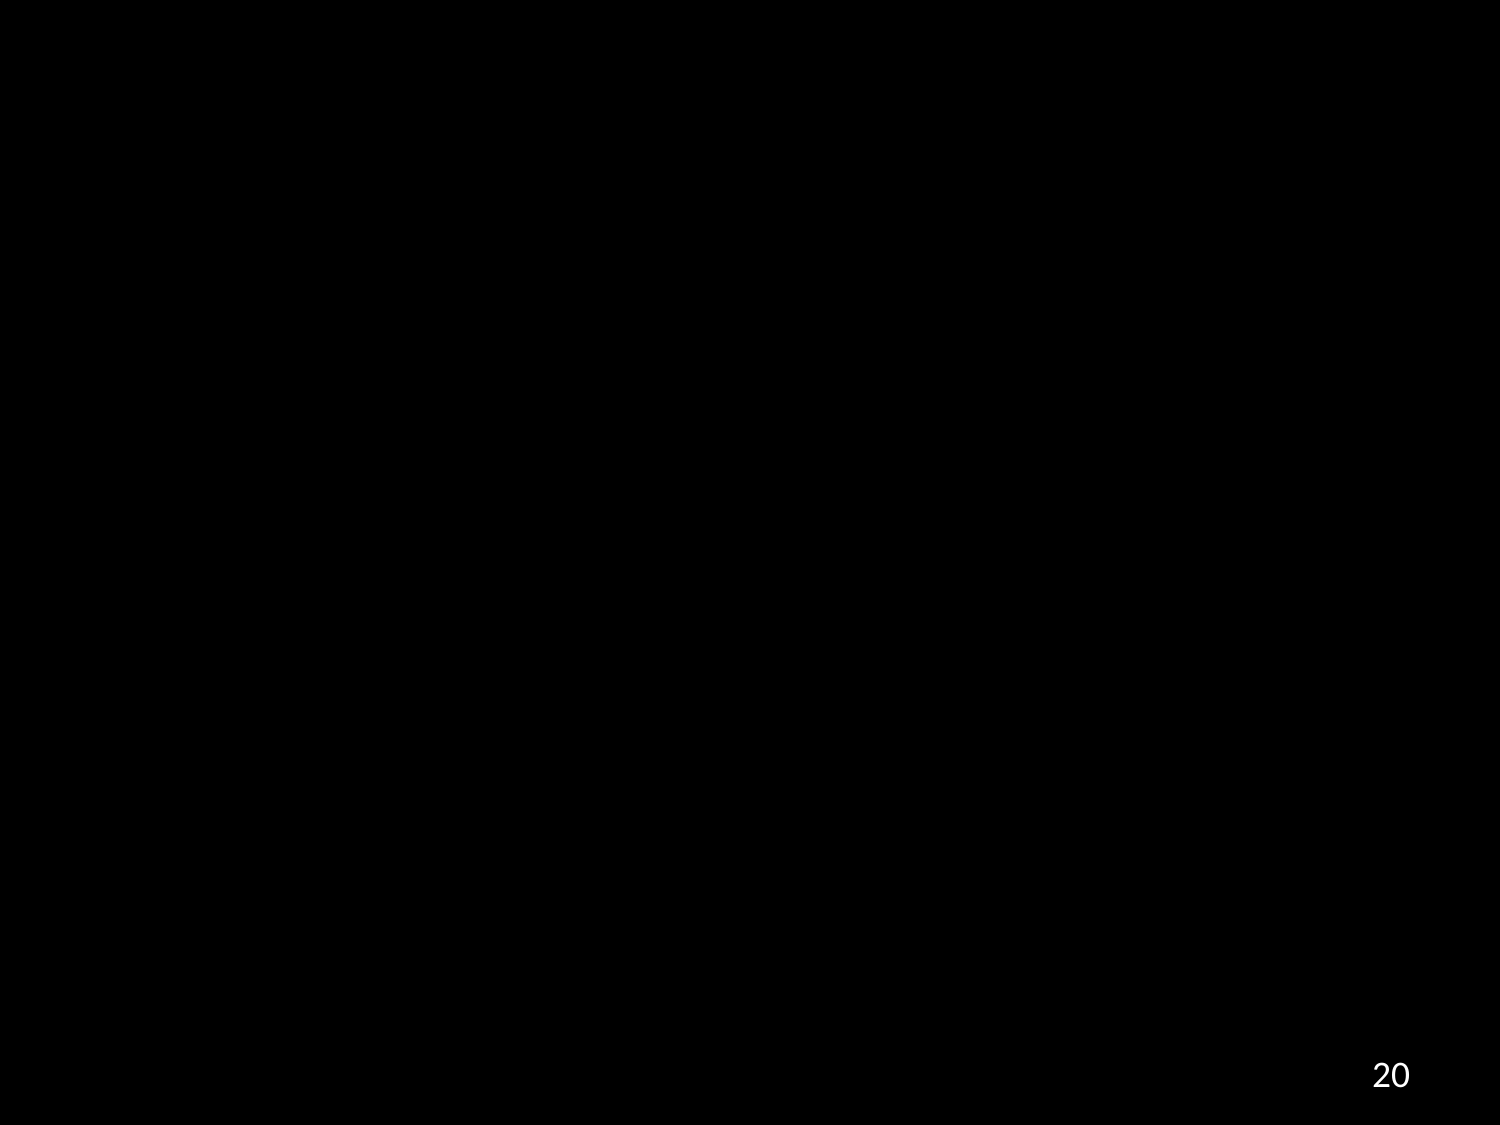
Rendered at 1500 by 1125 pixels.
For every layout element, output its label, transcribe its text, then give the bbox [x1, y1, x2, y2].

slide_number 20 [1074, 1042, 1425, 1103]
